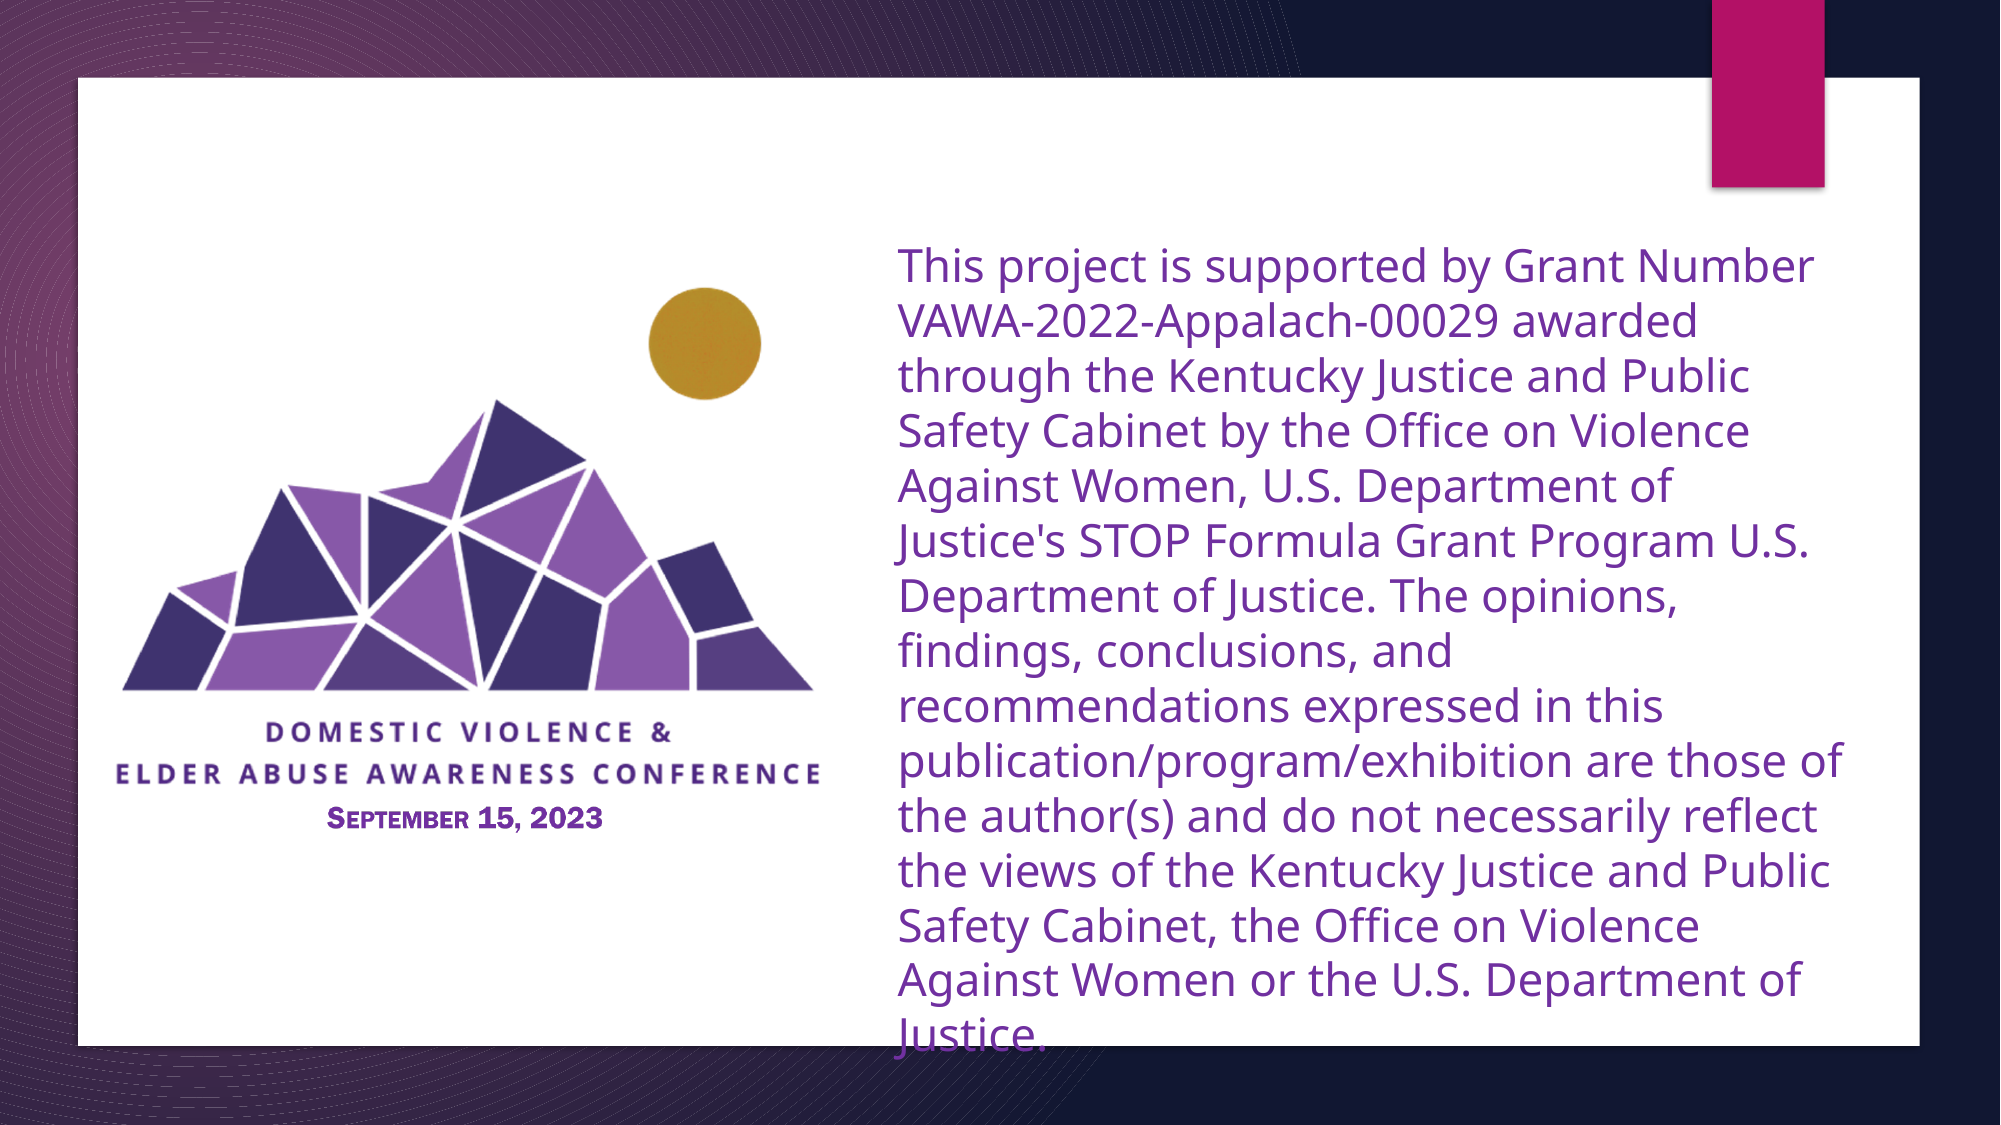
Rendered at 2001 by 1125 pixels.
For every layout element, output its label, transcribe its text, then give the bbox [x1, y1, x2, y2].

text_box [77, 77, 1920, 1047]
picture [77, 270, 854, 854]
text_box This project is supported by Grant Number VAWA-2022-Appalach-00029 awarded through the Kentucky Justice and Public Safety Cabinet by the Office on Violence Against Women, U.S. Department of Justice's STOP Formula Grant Program U.S. Department of Justice. The opinions, findings, conclusions, and recommendations expressed in this publication/program/exhibition are those of the author(s) and do not necessarily reflect the views of the Kentucky Justice and Public Safety Cabinet, the Office on Violence Against Women or the U.S. Department of Justice. [882, 229, 1866, 1069]
text_box [0, 0, 2000, 1125]
text_box [1711, 0, 1825, 188]
